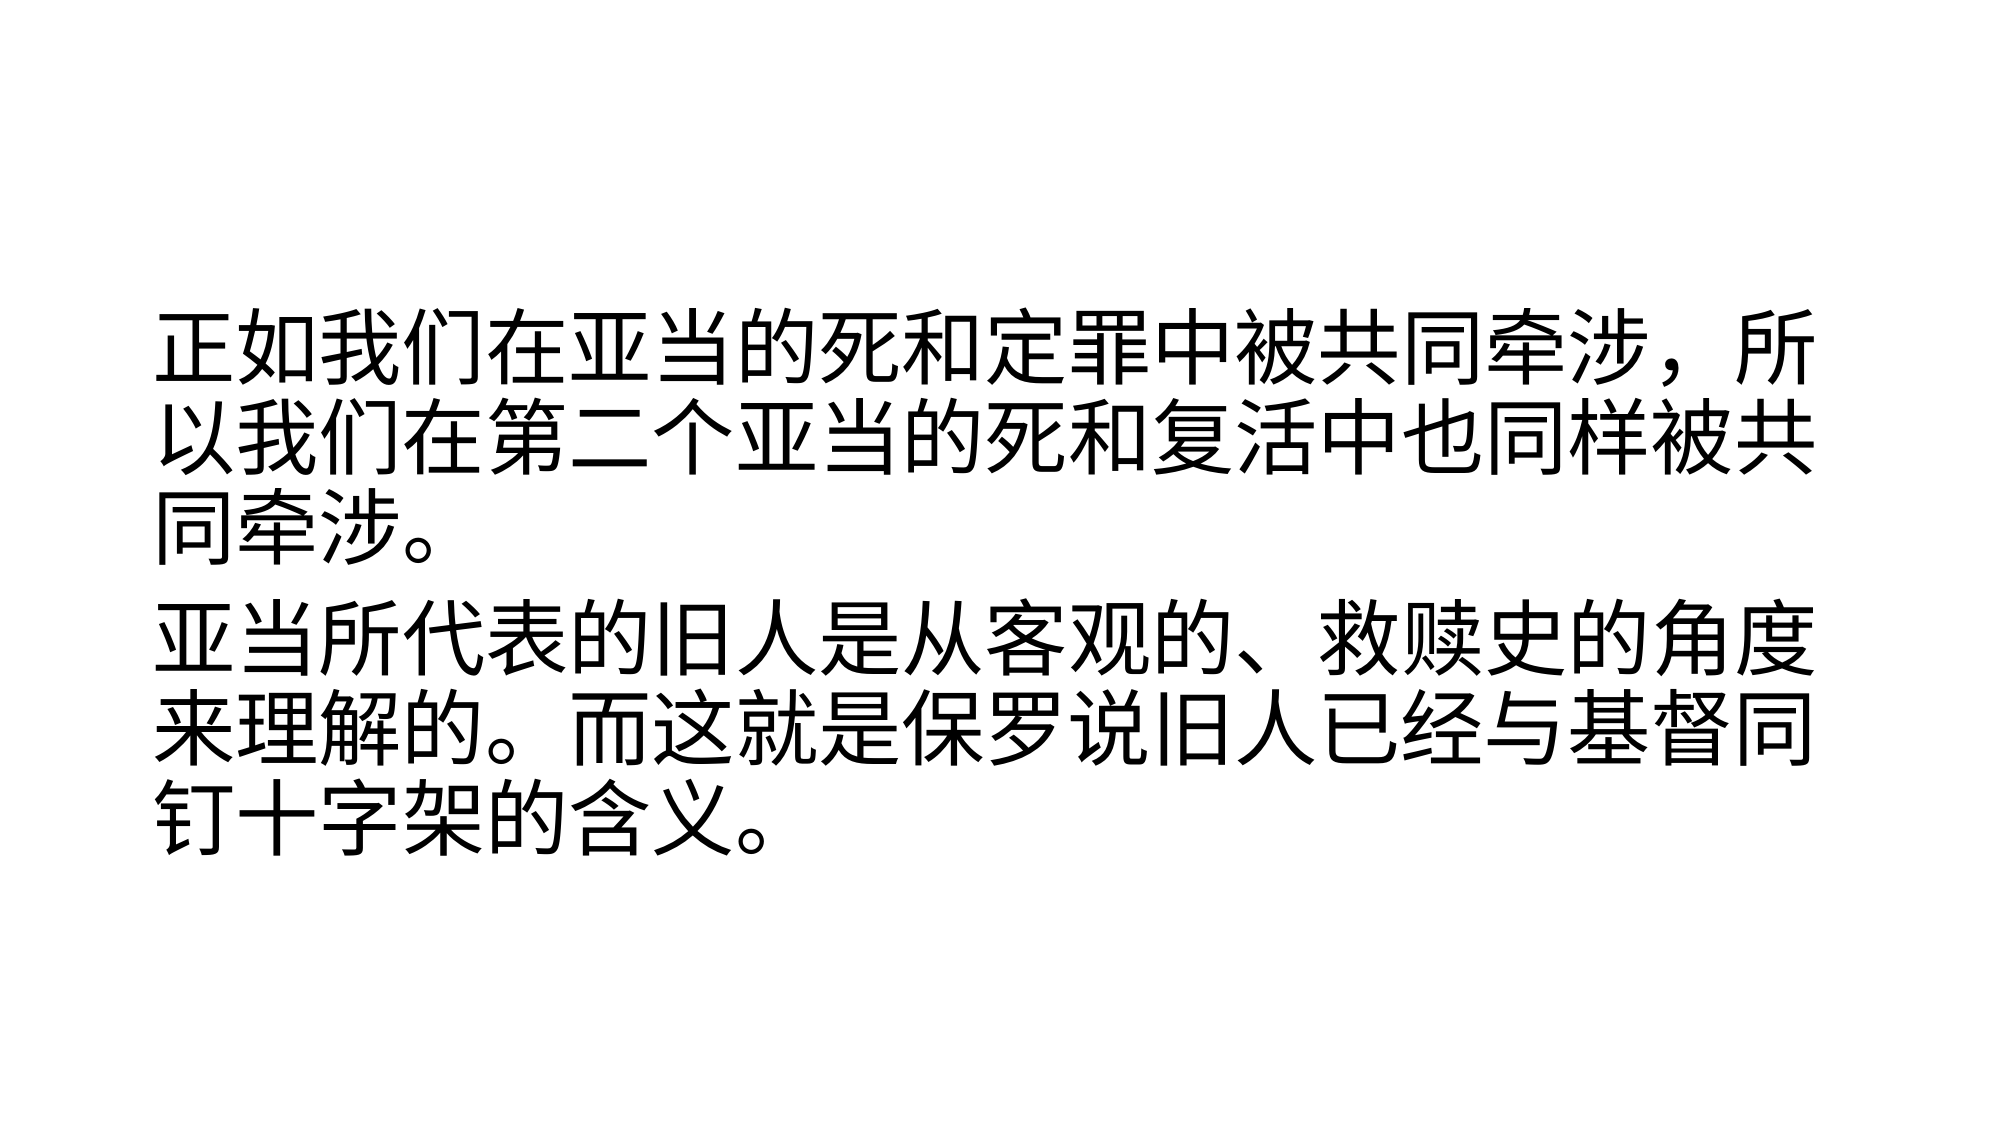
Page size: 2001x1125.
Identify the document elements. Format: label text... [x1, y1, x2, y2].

list 正如我们在亚当的死和定罪中被共同牵涉，所以我们在第二个亚当的死和复活中也同样被共同牵涉。 亚当所代表的旧人是从客观的、救赎史的角度来理解的。而这就是保罗说旧人已经与基督同钉十字架的含义。 [137, 299, 1863, 1014]
